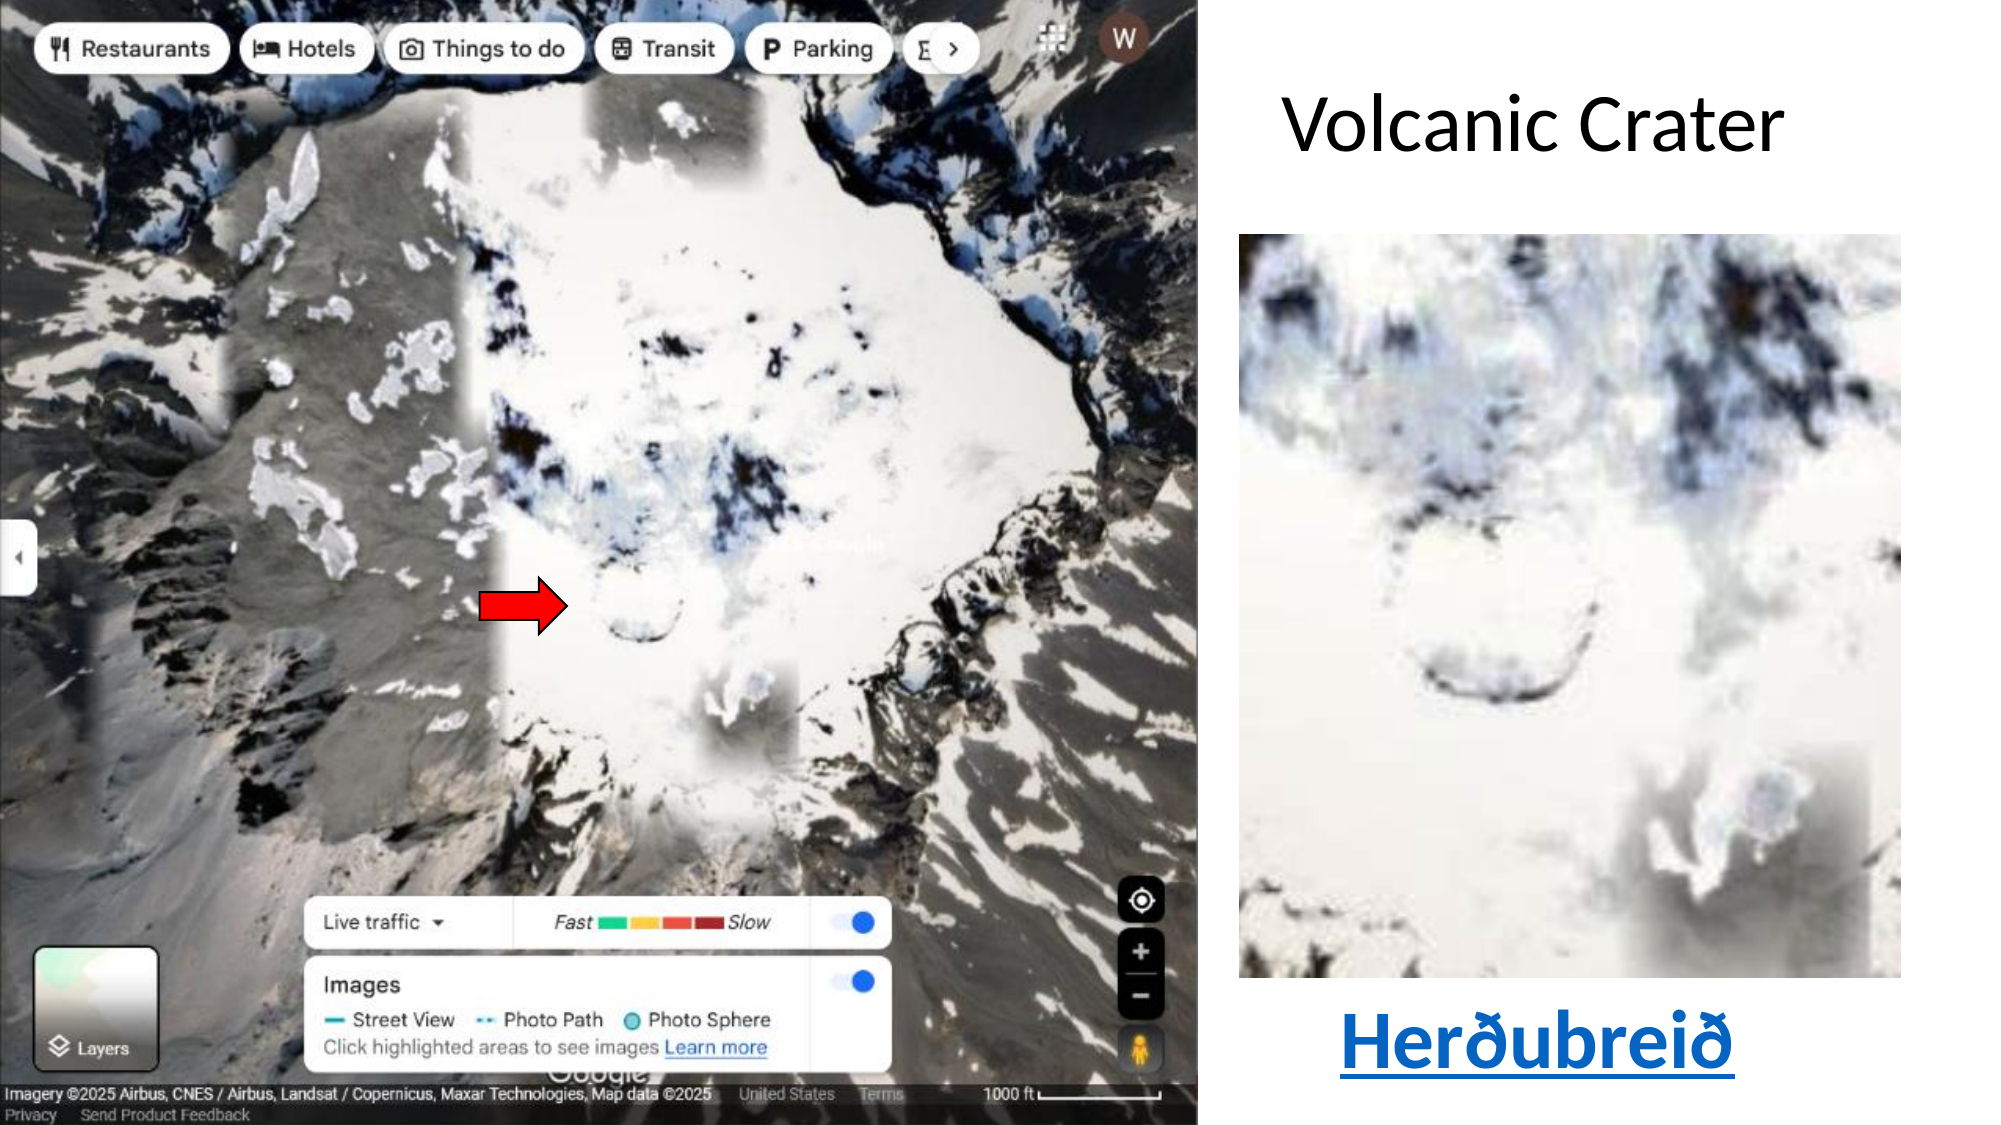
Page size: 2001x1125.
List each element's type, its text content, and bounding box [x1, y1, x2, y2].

picture [0, 0, 1198, 1125]
text_box Volcanic Crater [1266, 60, 2000, 175]
picture [1239, 234, 1901, 978]
text_box Herðubreið [1325, 978, 1815, 1093]
